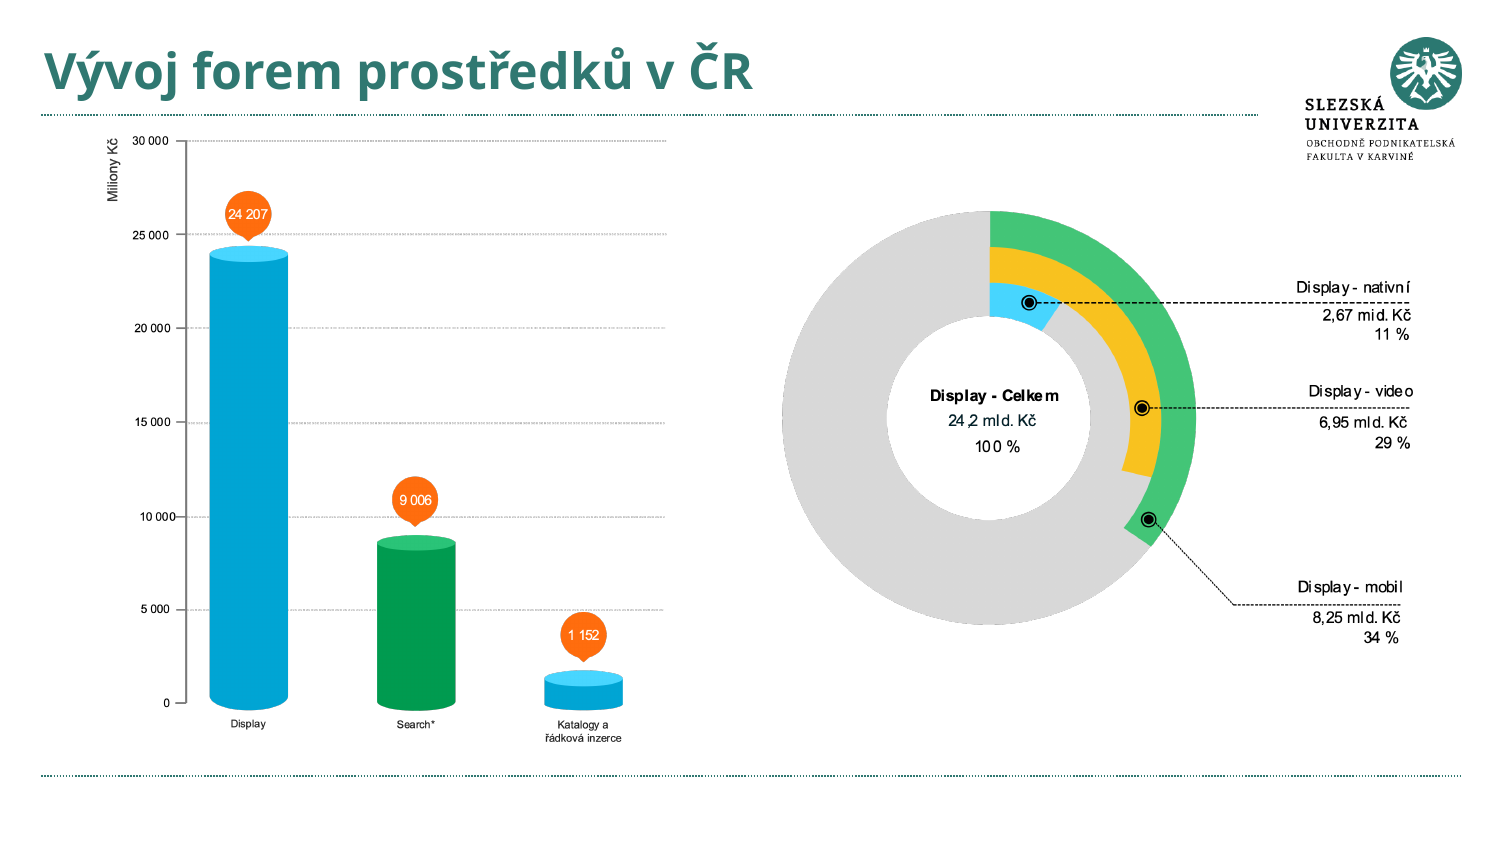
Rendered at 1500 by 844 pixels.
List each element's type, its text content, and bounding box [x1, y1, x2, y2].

title Vývoj forem prostředků v ČR [29, 32, 857, 116]
picture [86, 115, 1428, 755]
picture [1305, 37, 1462, 160]
